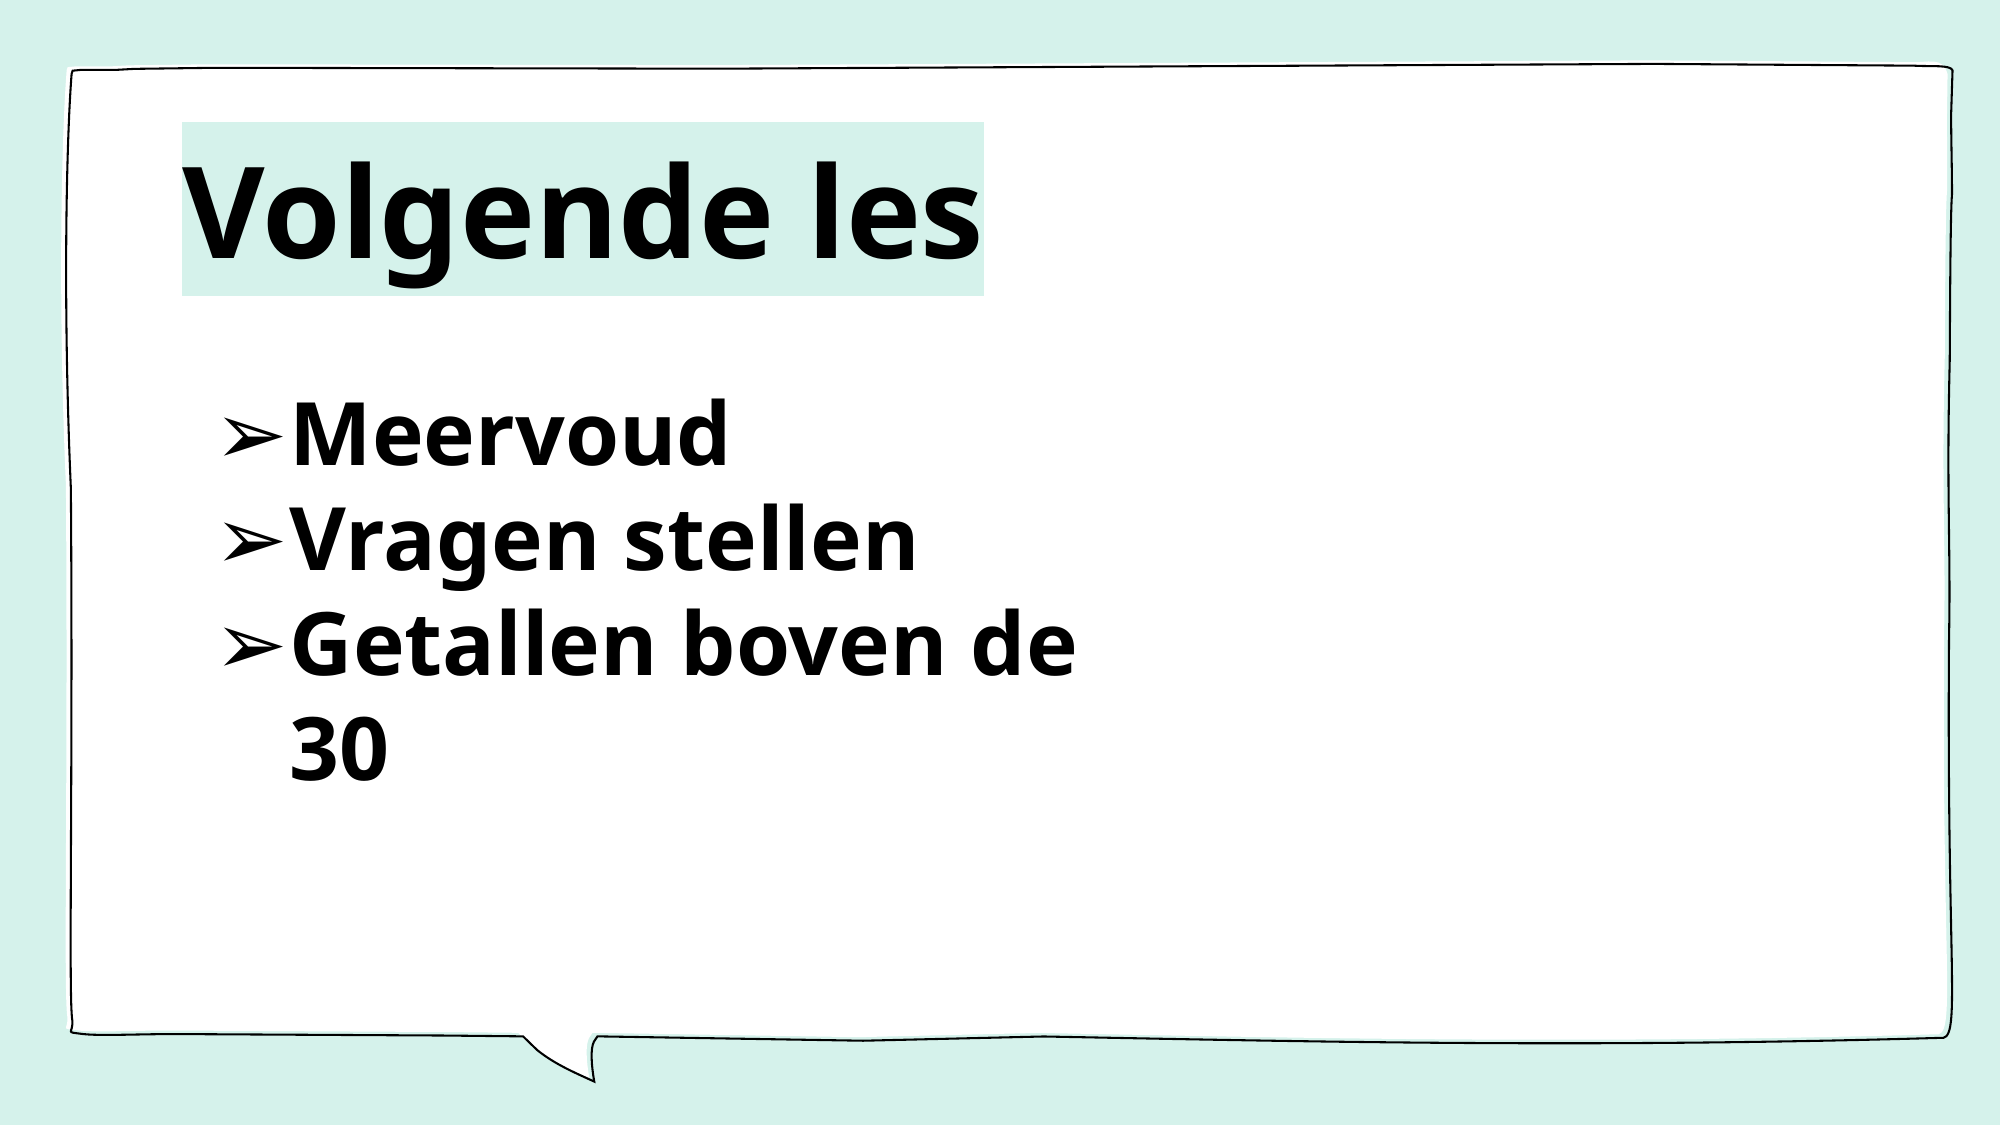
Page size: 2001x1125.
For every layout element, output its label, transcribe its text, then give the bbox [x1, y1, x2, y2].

title Volgende les [167, 91, 1863, 324]
text_box Meervoud Vragen stellen Getallen boven de 30 [199, 362, 1214, 813]
